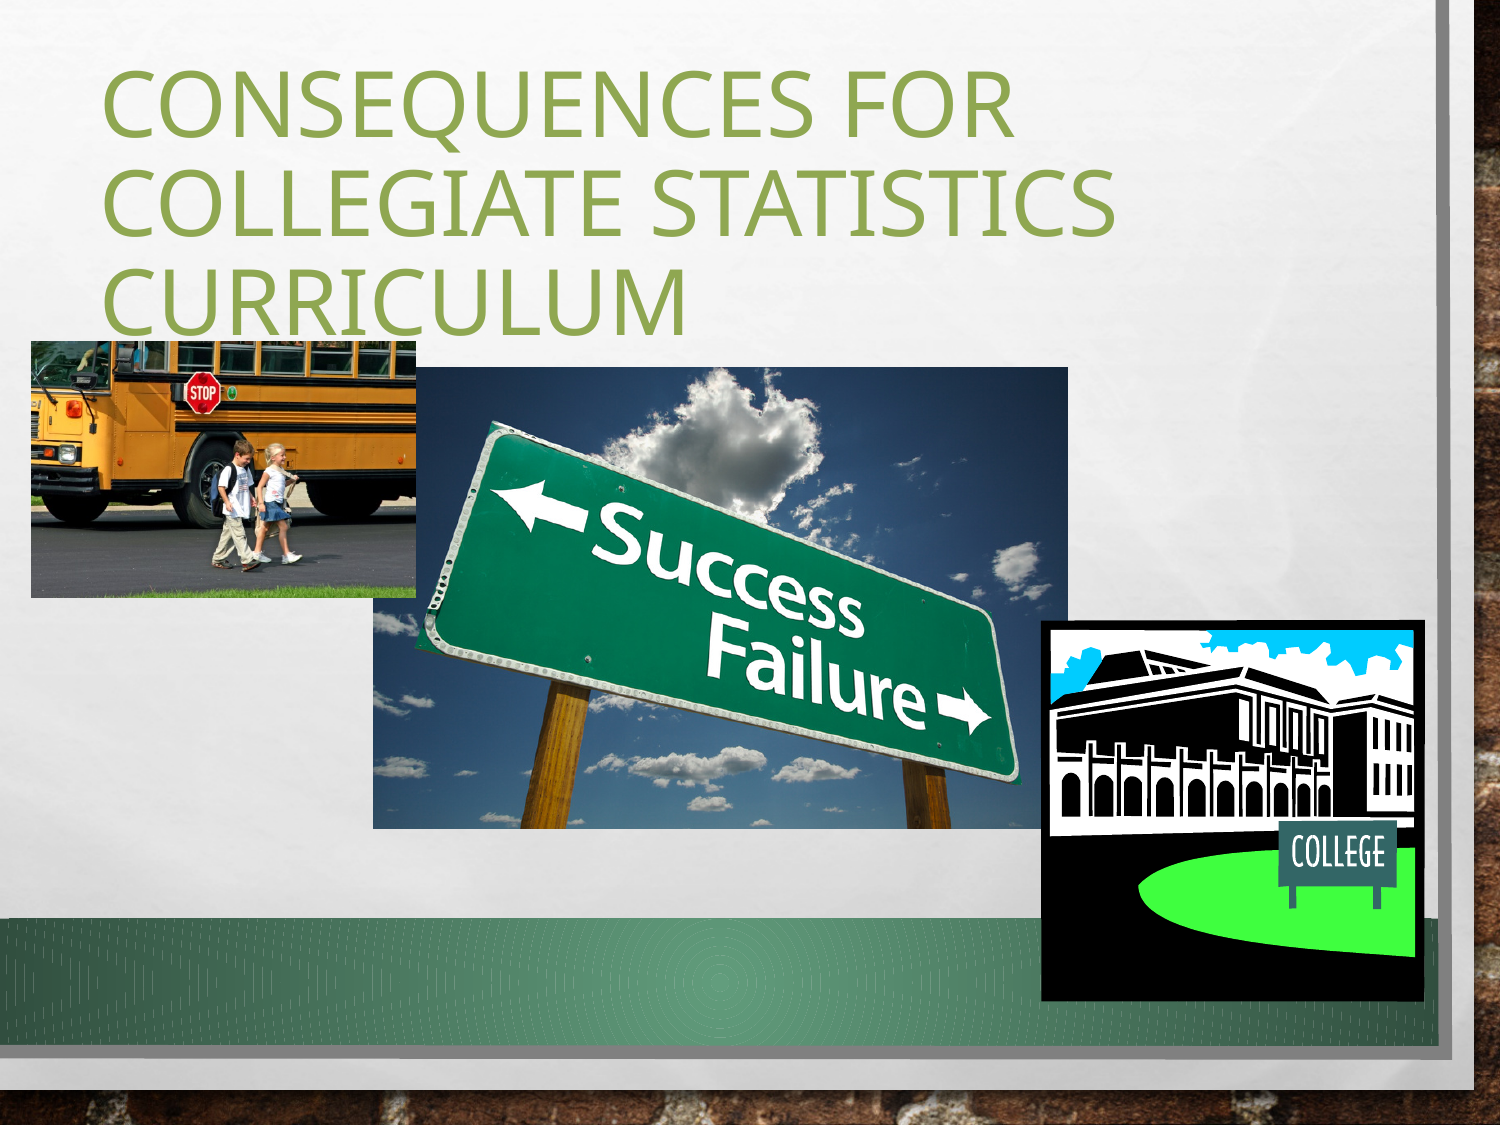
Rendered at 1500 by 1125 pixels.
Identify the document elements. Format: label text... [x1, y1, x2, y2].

picture [0, 0, 1500, 1125]
title Consequences for Collegiate Statistics Curriculum [84, 112, 1364, 302]
picture [30, 341, 1426, 1002]
